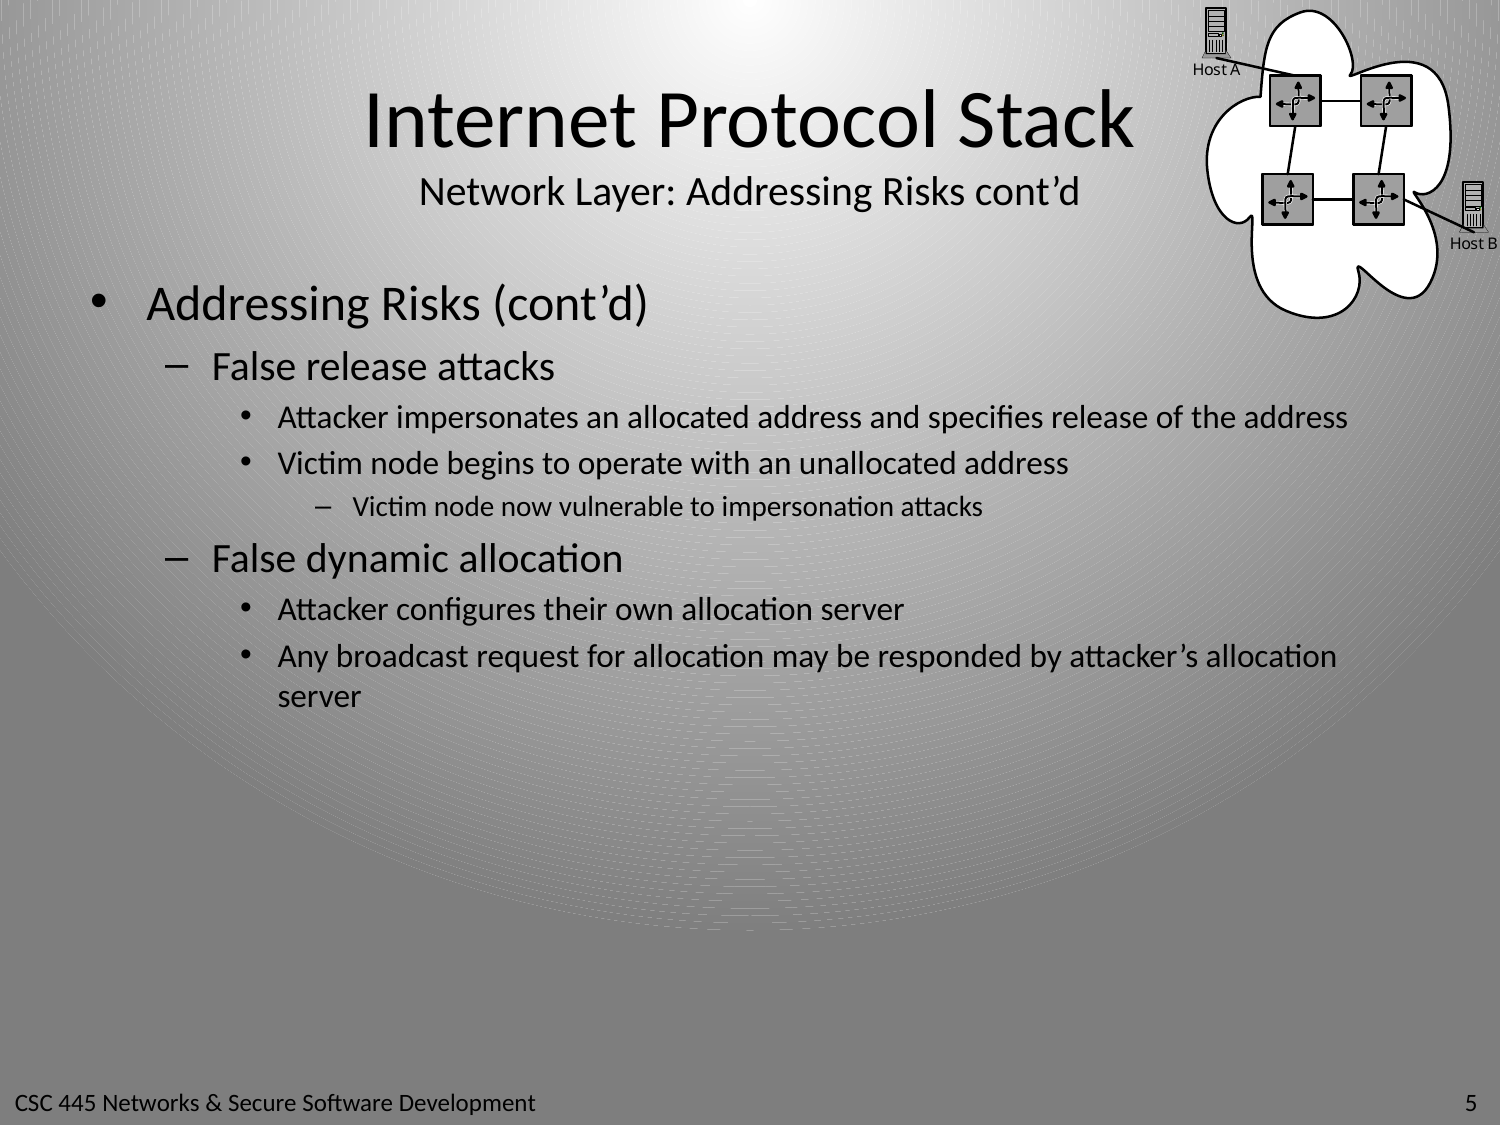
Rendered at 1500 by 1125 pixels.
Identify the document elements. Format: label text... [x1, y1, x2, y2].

picture [1190, 0, 1500, 334]
list Addressing Risks (cont’d) False release attacks Attacker impersonates an allocated address and specifies release of the address Victim node begins to operate with an unallocated address Victim node now vulnerable to impersonation attacks False dynamic allocation Attacker configures their own allocation server Any broadcast request for allocation may be responded by attacker’s allocation server [75, 262, 1425, 1005]
title Internet Protocol Stack Network Layer: Addressing Risks cont’d [75, 45, 1185, 233]
